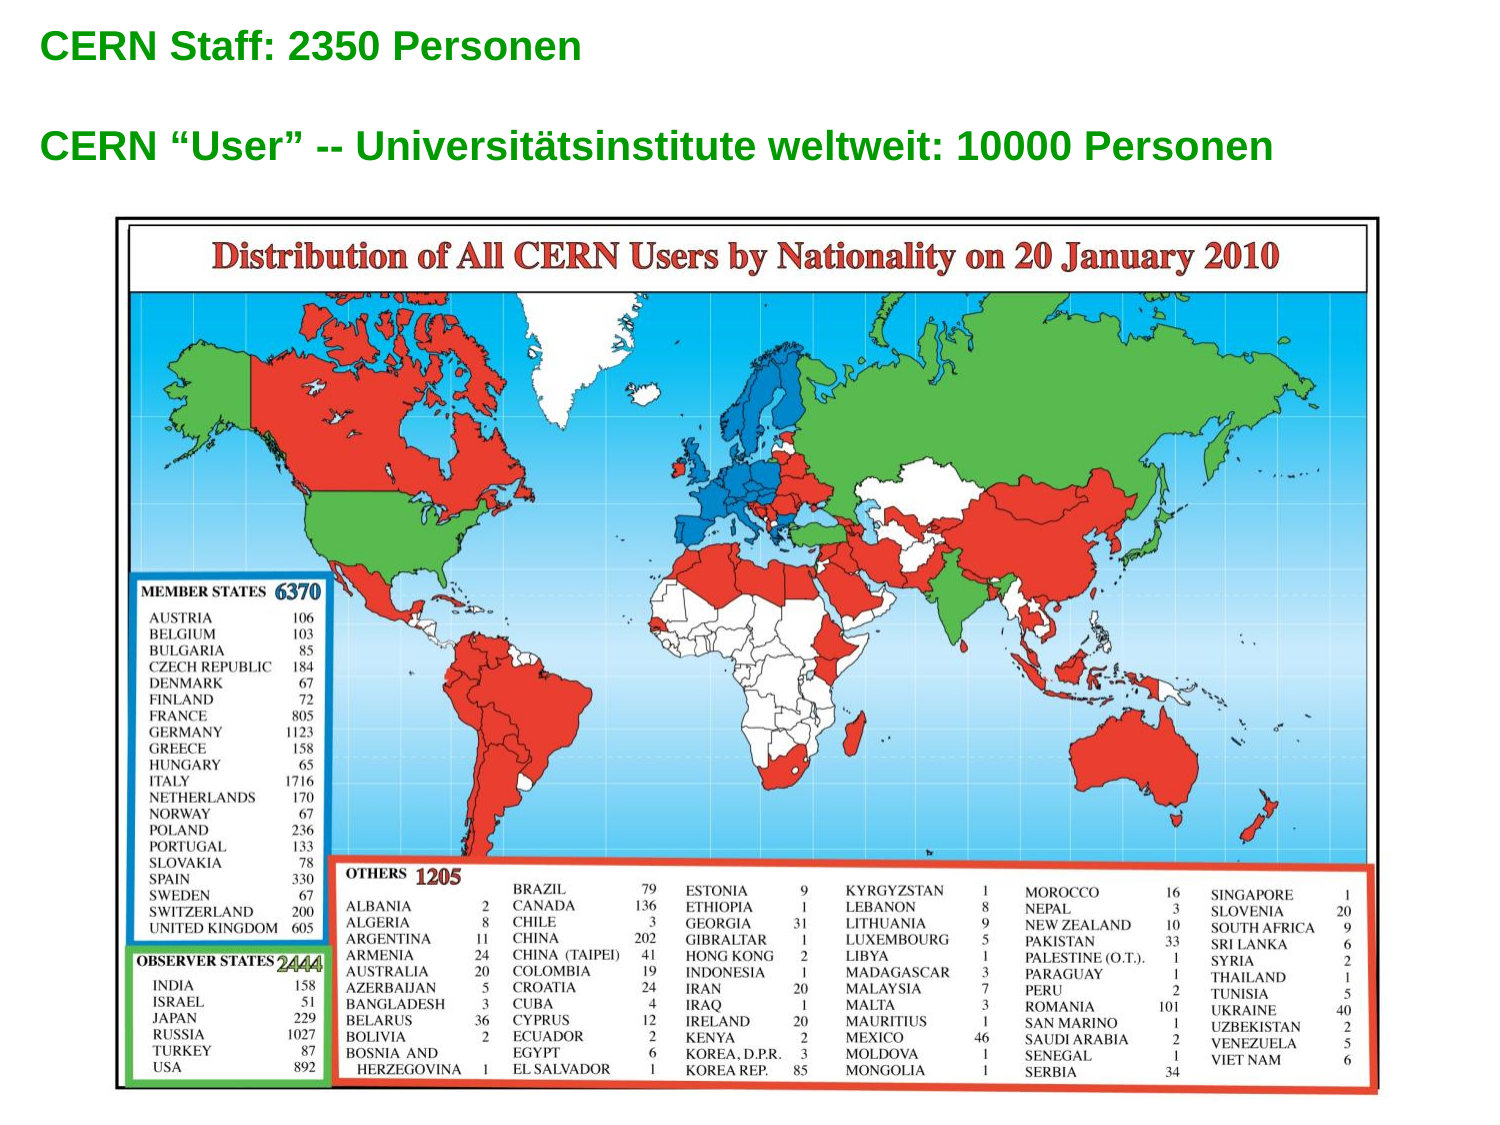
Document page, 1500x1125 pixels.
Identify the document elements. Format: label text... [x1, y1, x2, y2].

picture [107, 212, 1401, 1101]
text_box CERN Staff: 2350 Personen CERN “User” -- Universitätsinstitute weltweit: 10000 Personen [24, 24, 1438, 163]
